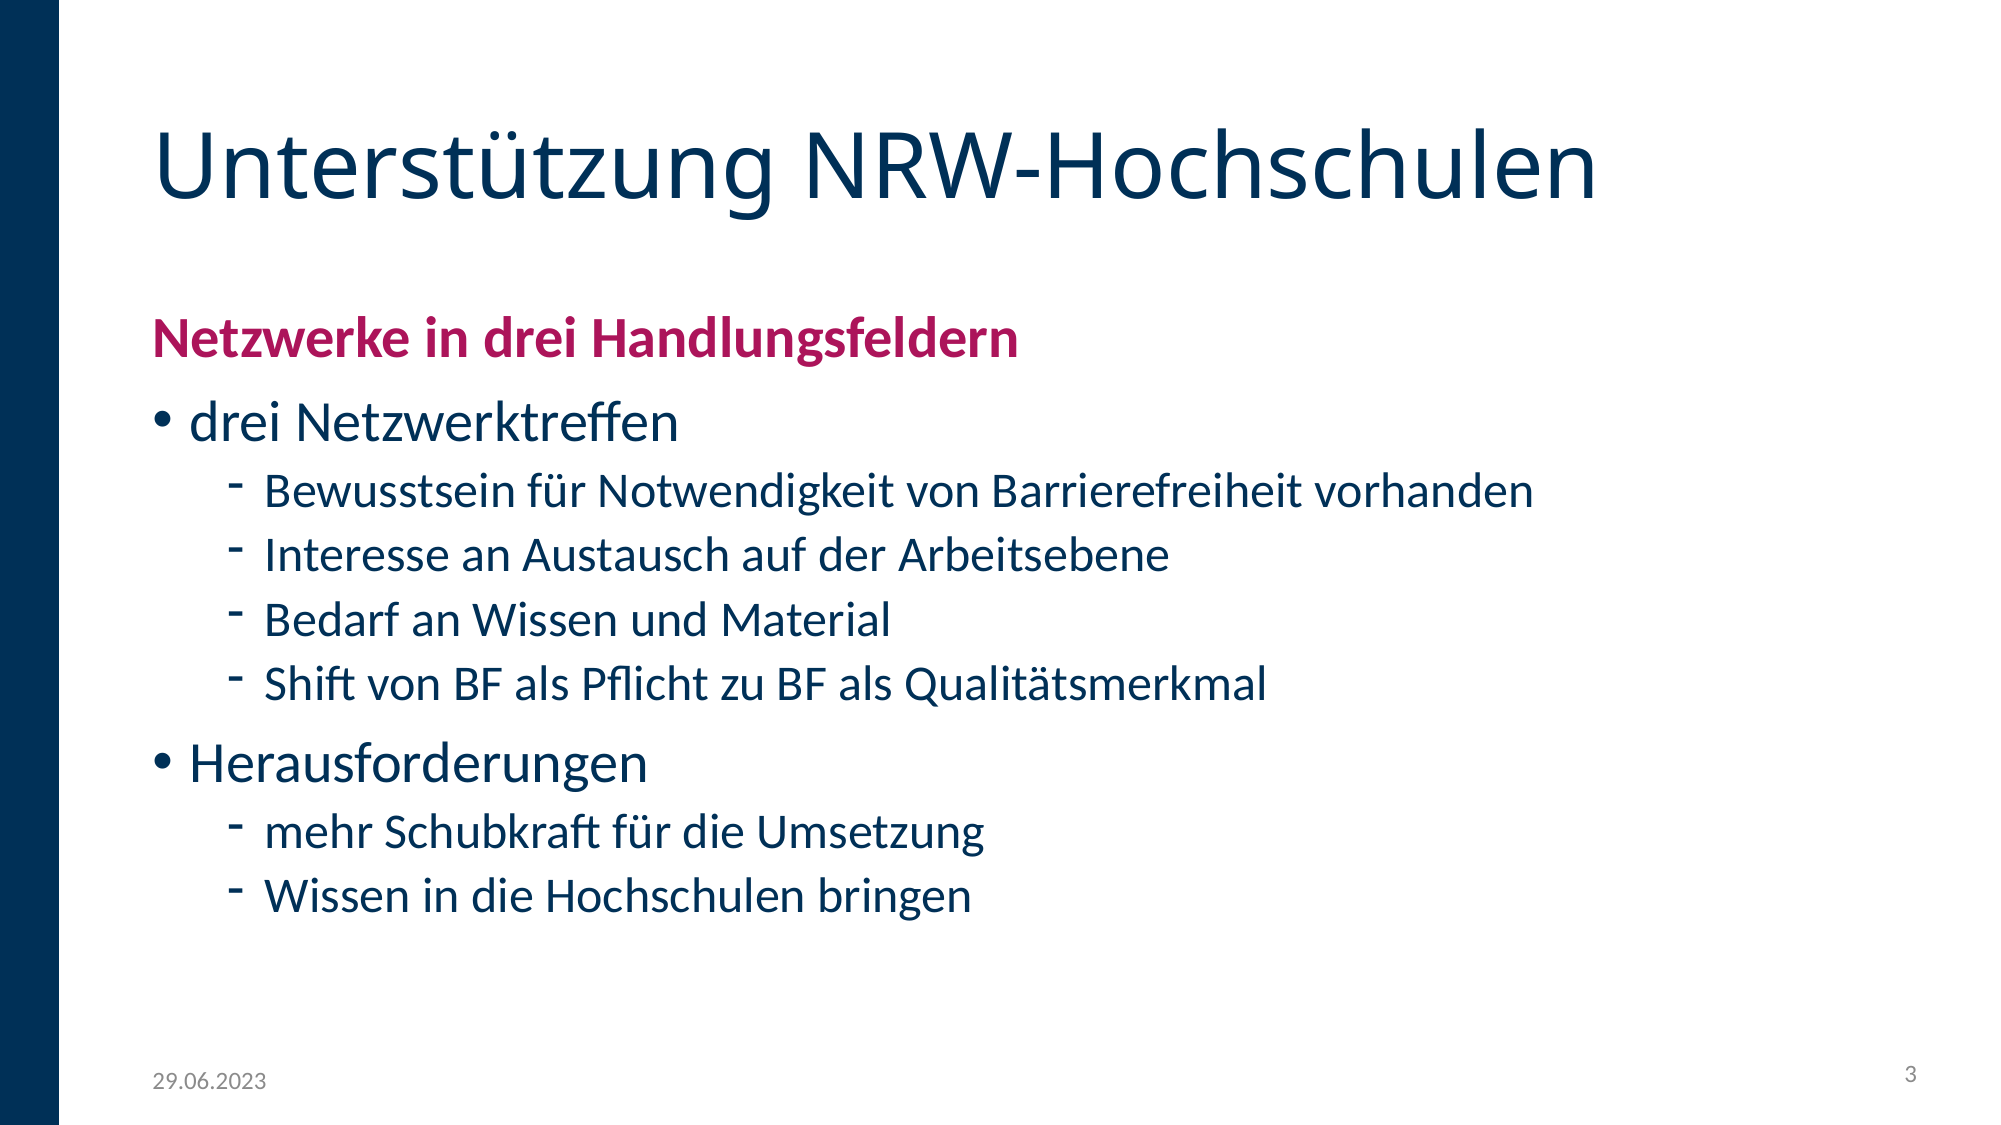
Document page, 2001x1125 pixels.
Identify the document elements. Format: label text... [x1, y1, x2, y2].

list Netzwerke in drei Handlungsfeldern drei Netzwerktreffen Bewusstsein für Notwendigkeit von Barrierefreiheit vorhanden Interesse an Austausch auf der Arbeitsebene Bedarf an Wissen und Material Shift von BF als Pflicht zu BF als Qualitätsmerkmal Herausforderungen mehr Schubkraft für die Umsetzung Wissen in die Hochschulen bringen [137, 299, 1933, 1014]
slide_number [137, 1049, 588, 1110]
slide_number 3 [1482, 1042, 1933, 1103]
title Unterstützung NRW-Hochschulen [137, 59, 1933, 278]
